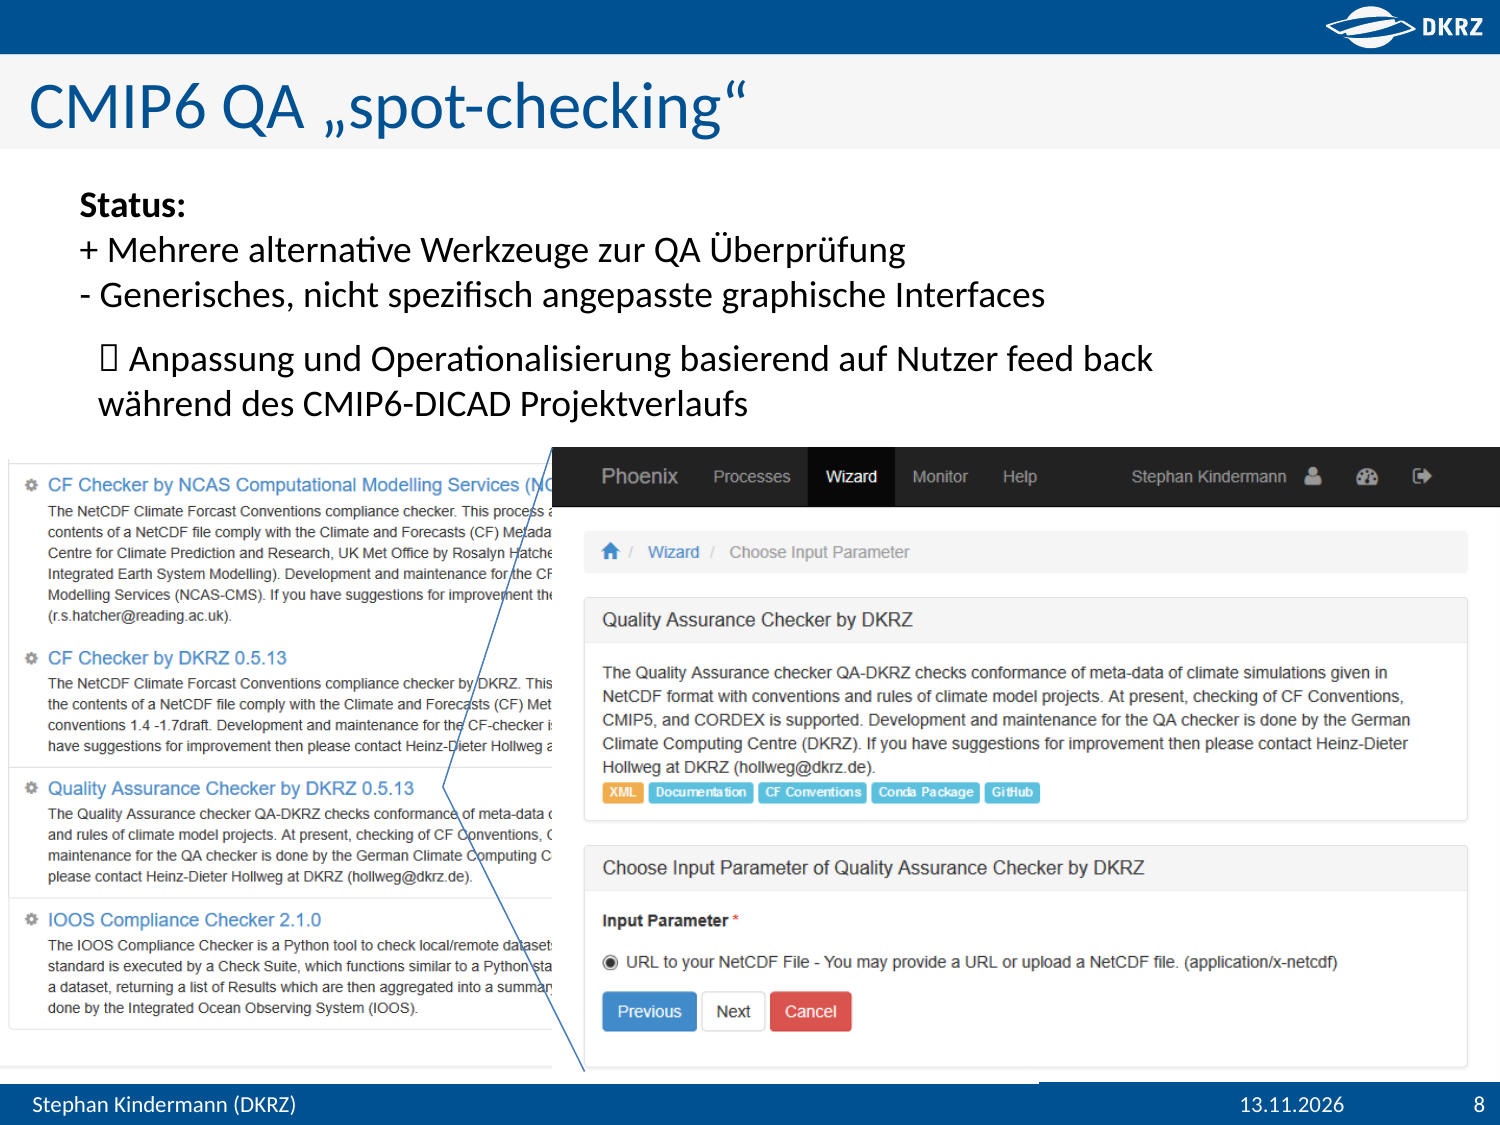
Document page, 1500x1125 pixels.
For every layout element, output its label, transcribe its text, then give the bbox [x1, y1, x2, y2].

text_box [442, 786, 585, 1072]
slide_number 8 [1376, 1087, 1500, 1125]
text_box  Anpassung und Operationalisierung basierend auf Nutzer feed back während des CMIP6-DICAD Projektverlaufs [83, 326, 1218, 431]
title CMIP6 QA „spot-checking“ [0, 54, 1500, 149]
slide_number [1187, 1088, 1360, 1125]
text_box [442, 447, 553, 788]
text_box Status: + Mehrere alternative Werkzeuge zur QA Überprüfung - Generisches, nicht spezifisch angepasste graphische Interfaces [64, 172, 1199, 323]
picture [0, 447, 1500, 1084]
